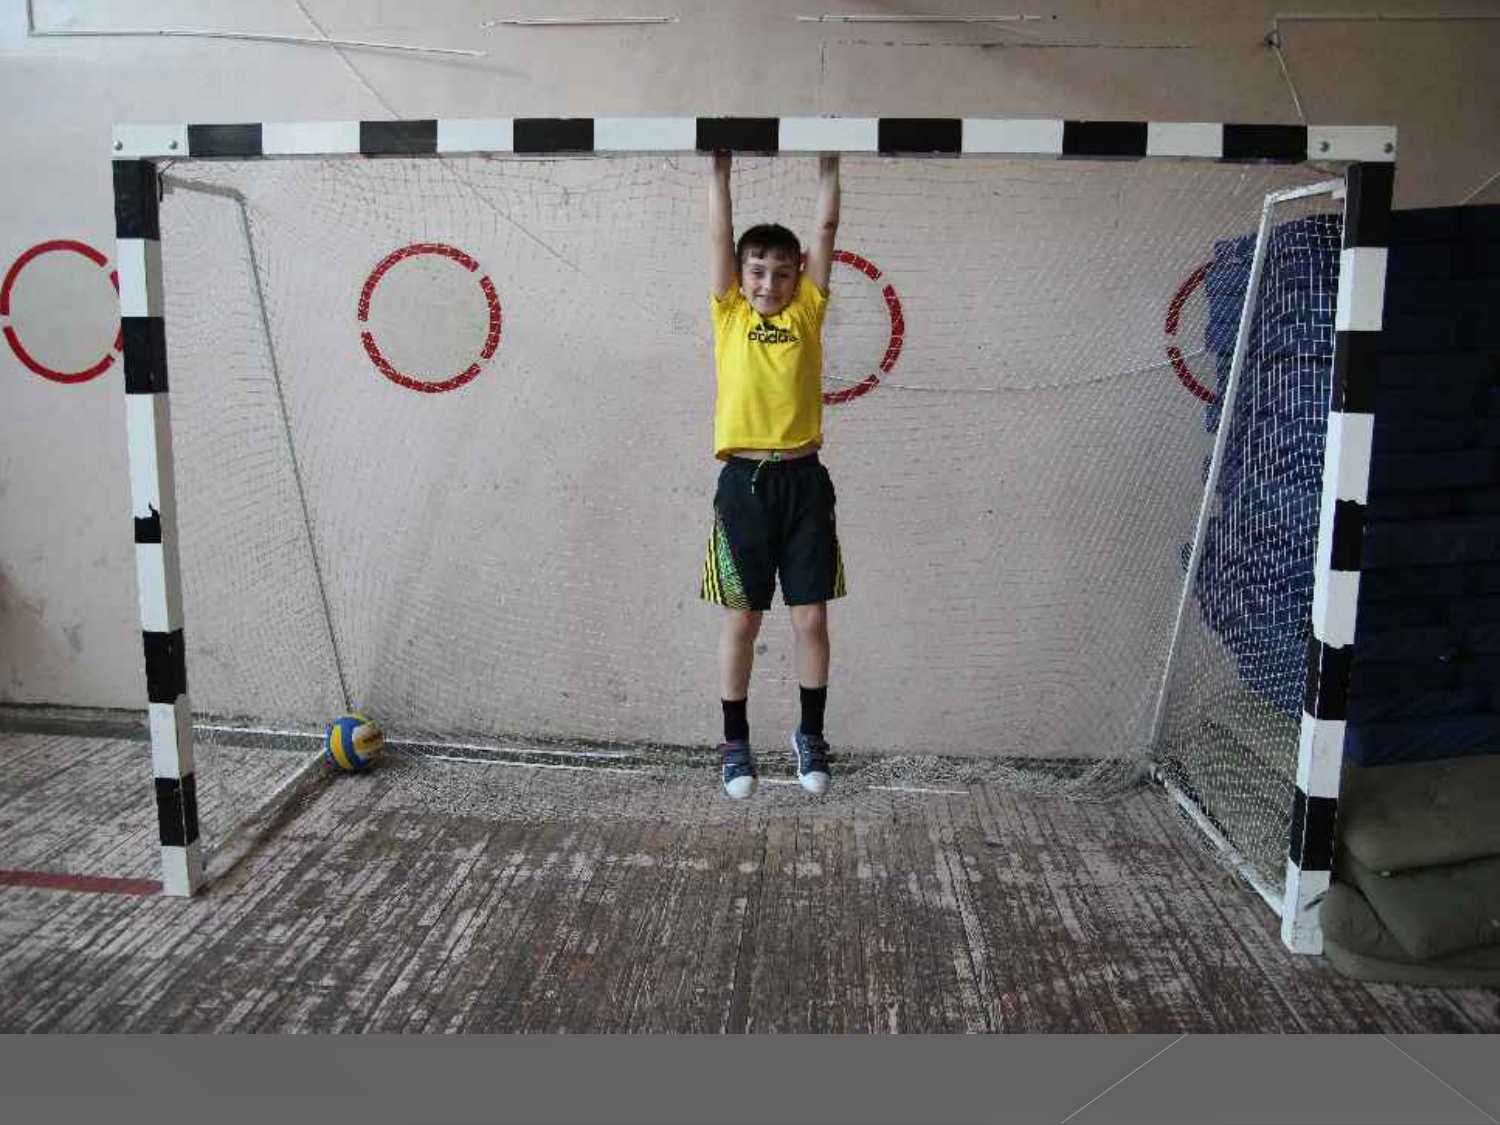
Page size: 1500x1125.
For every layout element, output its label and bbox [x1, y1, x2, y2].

list [0, 0, 1500, 1035]
